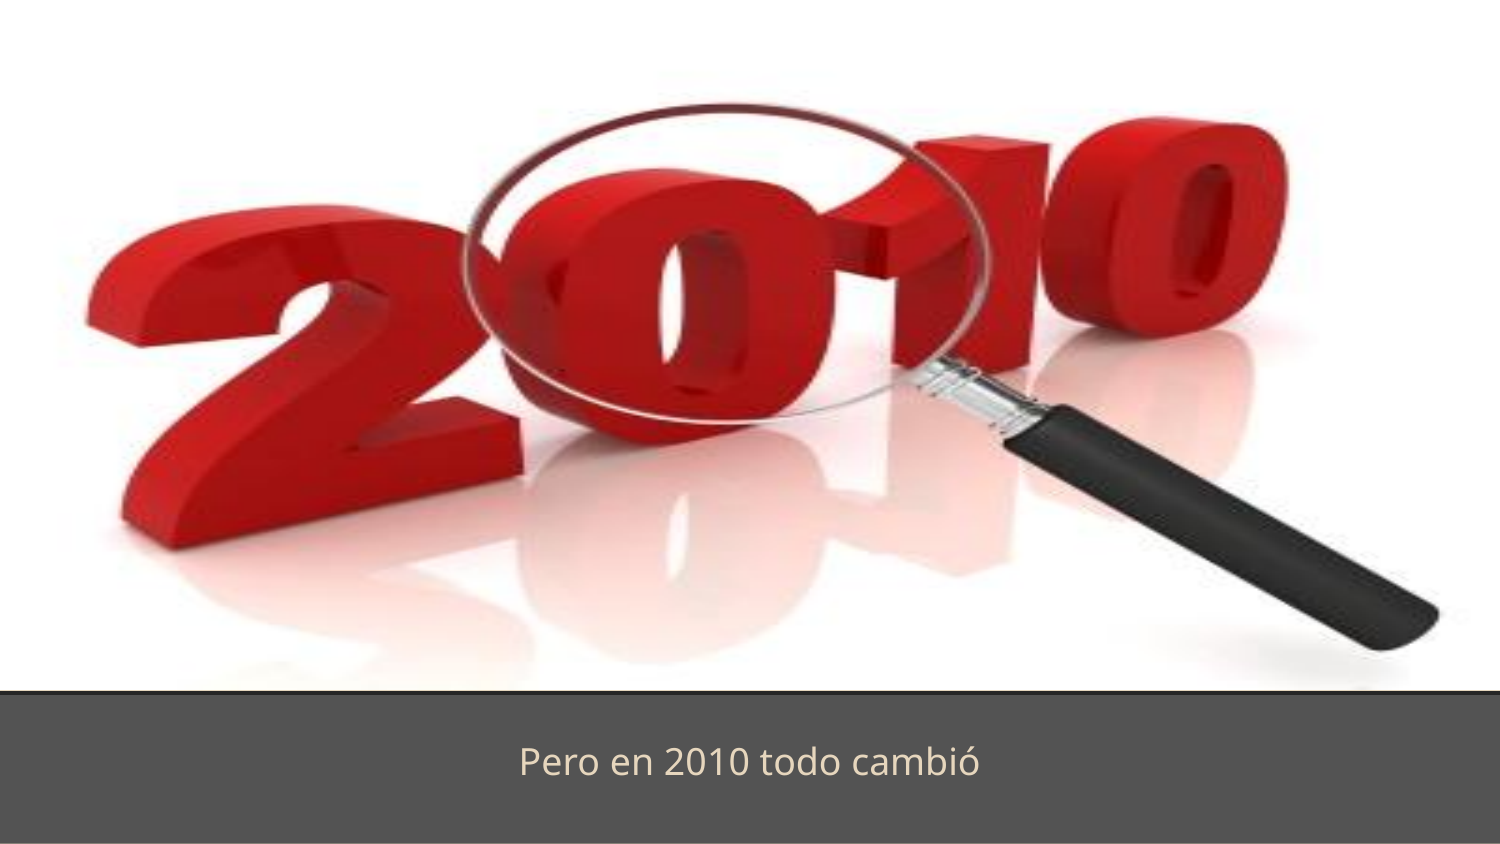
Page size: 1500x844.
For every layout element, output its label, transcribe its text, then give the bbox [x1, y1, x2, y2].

list Pero en 2010 todo cambió [75, 722, 1425, 808]
picture [0, 0, 1500, 690]
